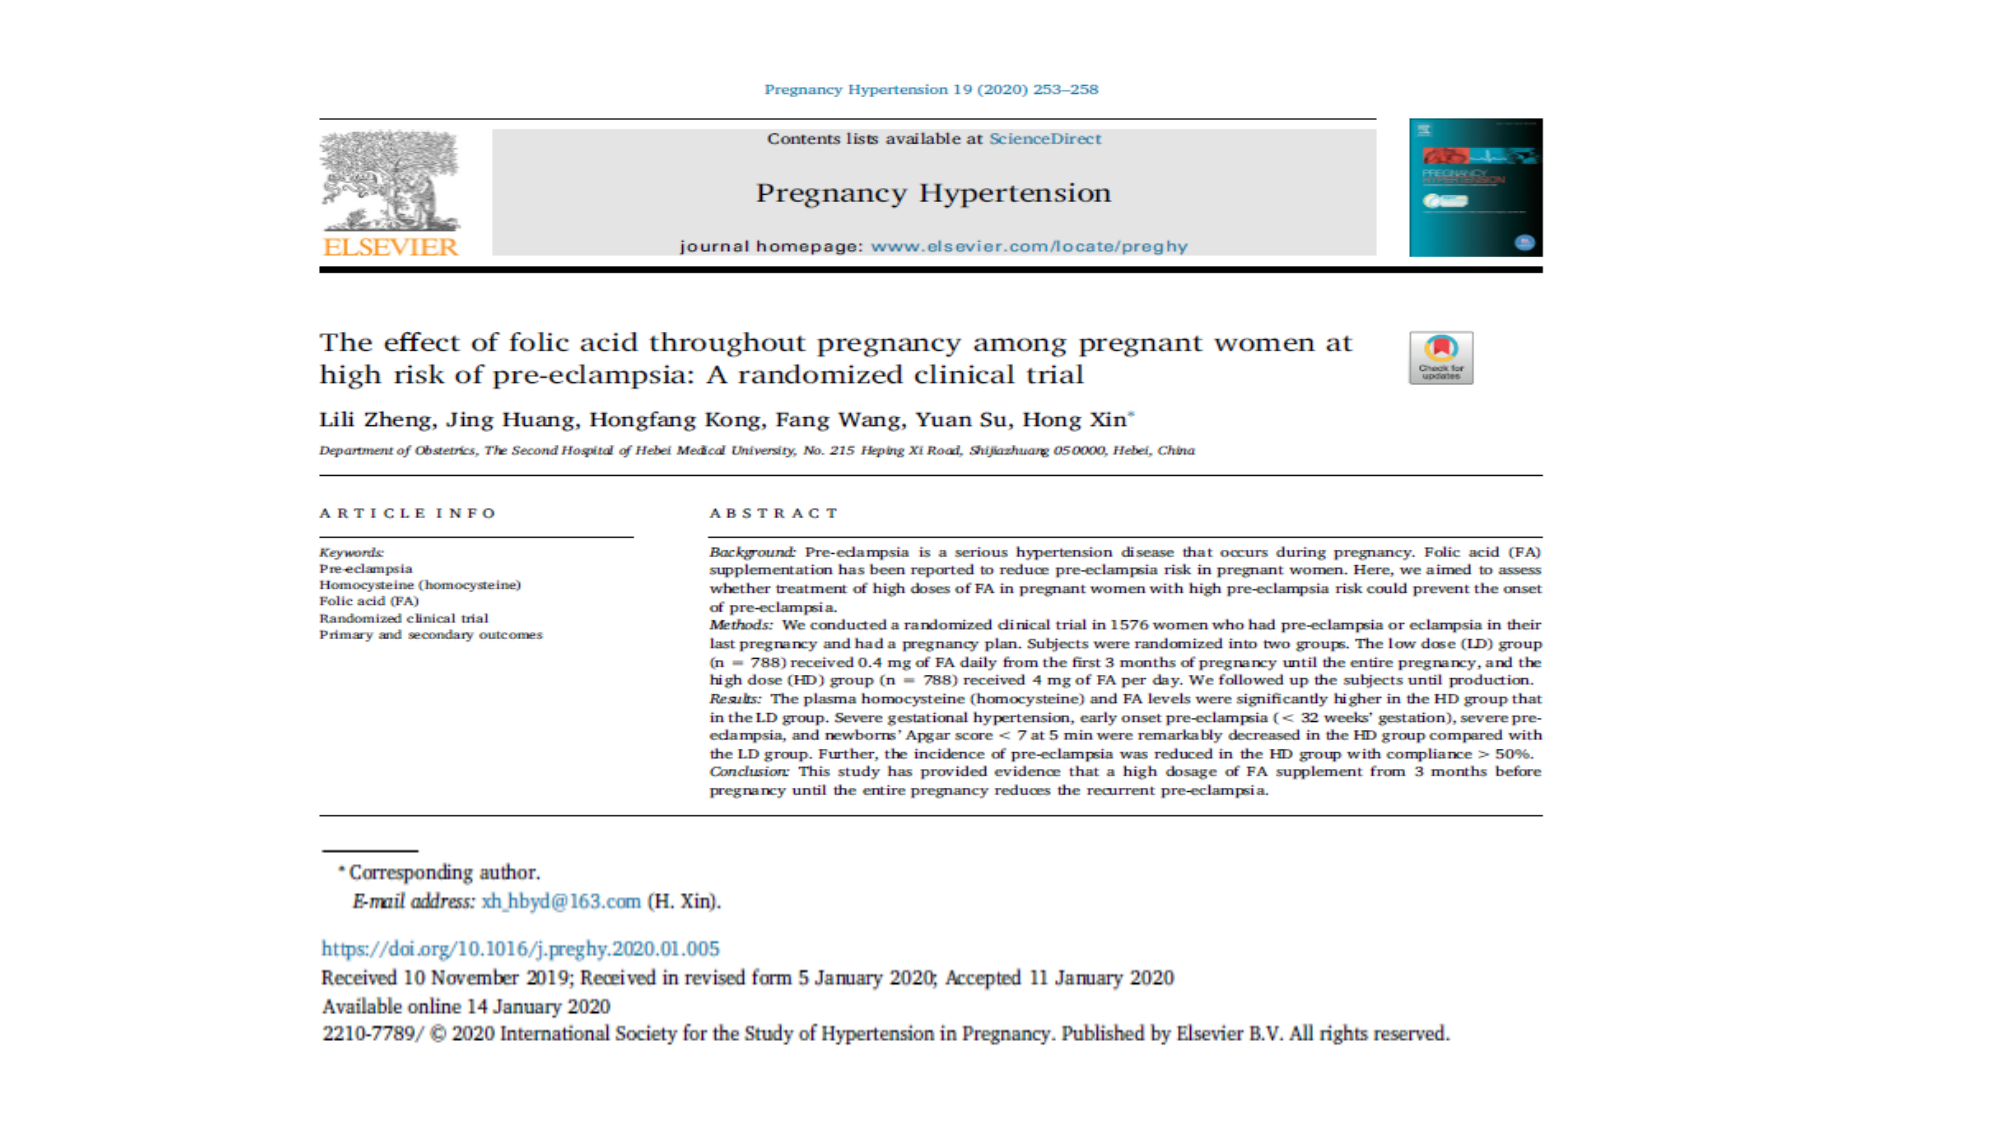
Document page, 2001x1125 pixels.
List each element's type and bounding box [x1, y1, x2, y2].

picture [272, 19, 1637, 1101]
